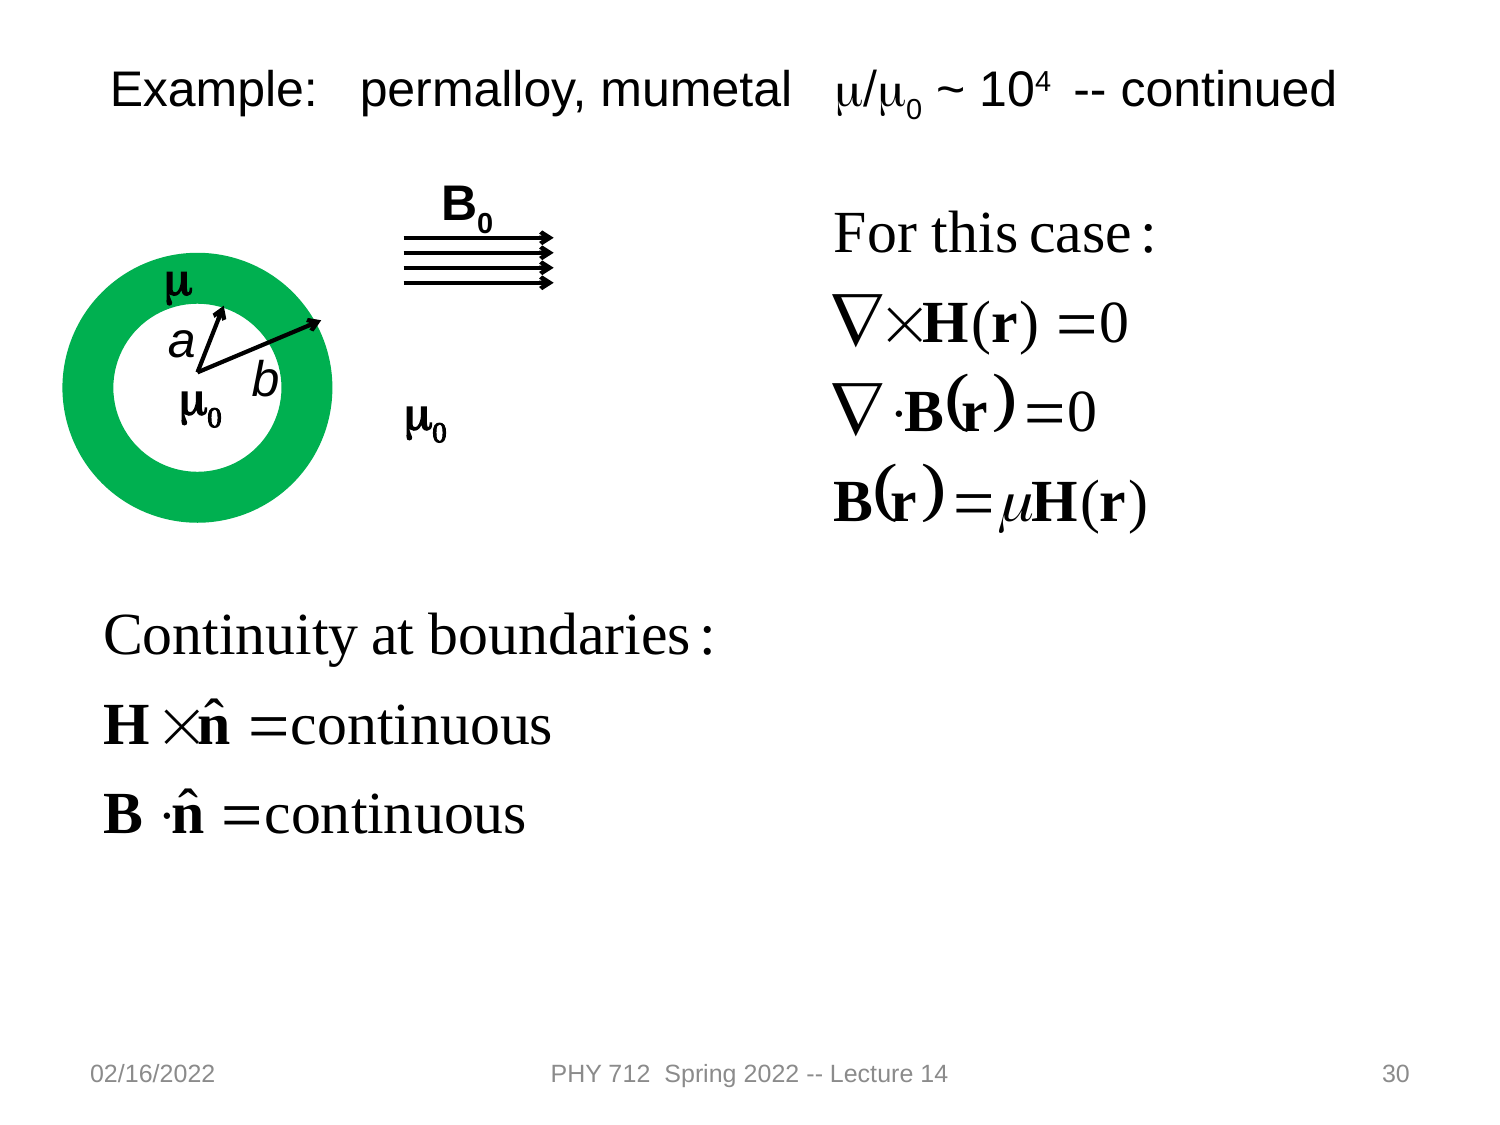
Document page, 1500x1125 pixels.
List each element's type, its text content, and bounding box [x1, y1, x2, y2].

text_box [94, 599, 724, 850]
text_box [62, 162, 554, 524]
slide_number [75, 1042, 425, 1103]
footer PHY 712 Spring 2022 -- Lecture 14 [512, 1042, 988, 1103]
text_box Example: permalloy, mumetal m/m0 ~ 104 -- continued [95, 49, 1425, 133]
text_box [824, 197, 1165, 548]
slide_number 30 [1074, 1042, 1425, 1103]
